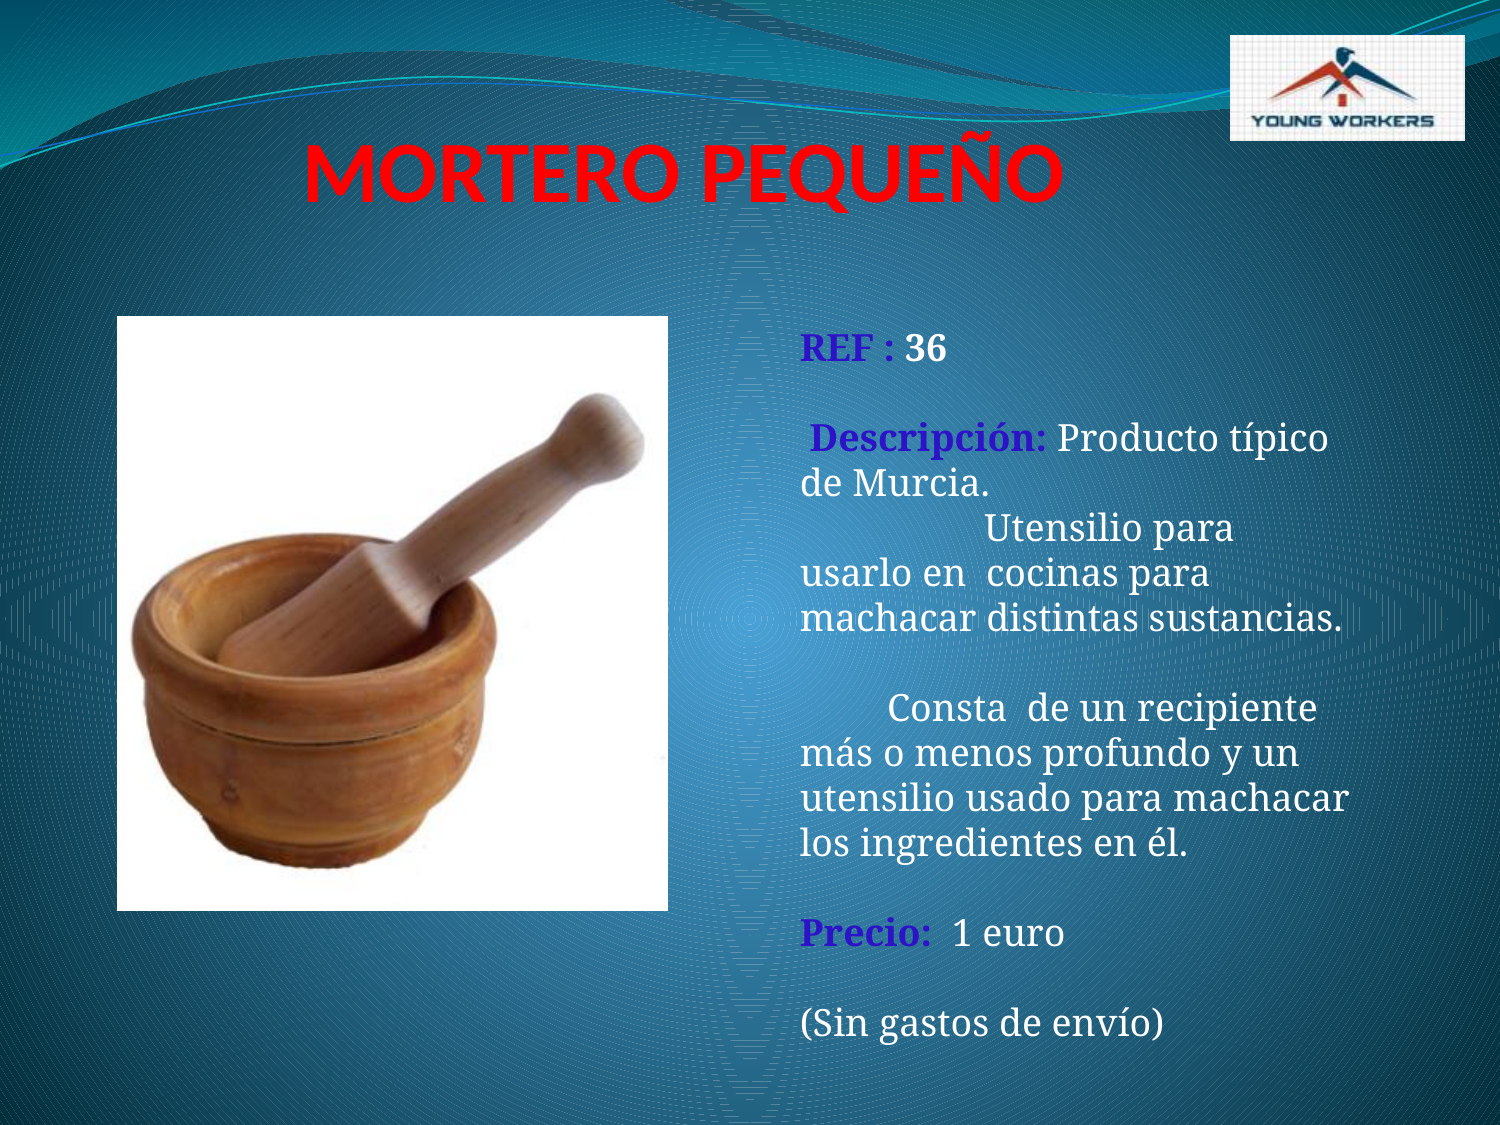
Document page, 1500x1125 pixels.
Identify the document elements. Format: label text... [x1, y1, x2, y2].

subtitle [88, 243, 633, 1083]
picture [116, 316, 669, 912]
picture [1230, 34, 1465, 141]
title MORTERO PEQUEÑO [194, 30, 1176, 220]
text_box REF : 36 Descripción: Producto típico de Murcia. Utensilio para usarlo en cocinas para machacar distintas sustancias. Consta de un recipiente más o menos profundo y un utensilio usado para machacar los ingredientes en él. Precio: 1 euro (Sin gastos de envío) [785, 316, 1371, 1052]
